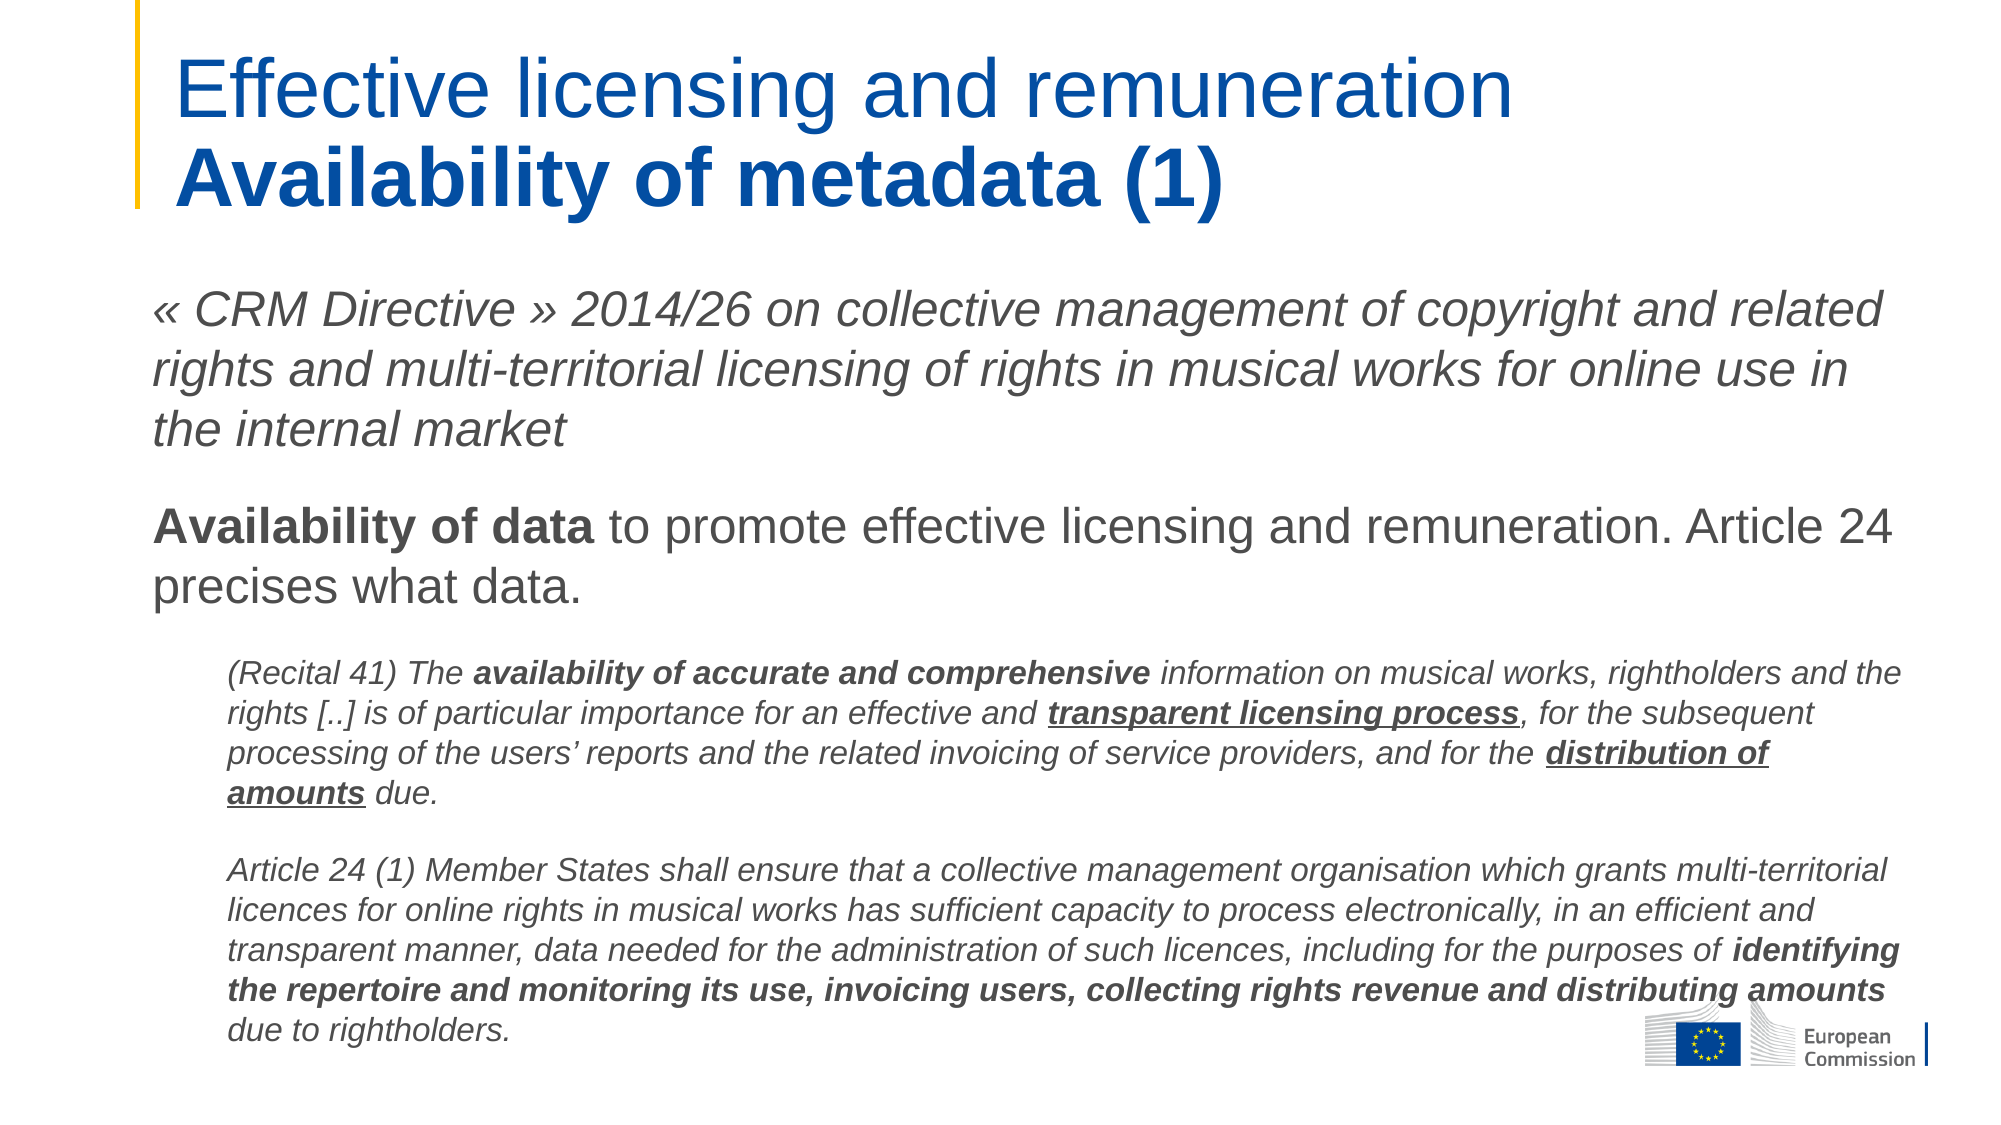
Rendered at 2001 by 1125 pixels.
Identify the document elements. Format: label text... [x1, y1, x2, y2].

picture [1645, 991, 1928, 1066]
title Effective licensing and remuneration Availability of metadata (1) [159, 79, 1885, 225]
list « CRM Directive » 2014/26 on collective management of copyright and related rights and multi-territorial licensing of rights in musical works for online use in the internal market Availability of data to promote effective licensing and remuneration. Article 24 precises what data. (Recital 41) The availability of accurate and comprehensive information on musical works, rightholders and the rights [..] is of particular importance for an effective and transparent licensing process, for the subsequent processing of the users’ reports and the related invoicing of service providers, and for the distribution of amounts due. Article 24 (1) Member States shall ensure that a collective management organisation which grants multi-territorial licences for online rights in musical works has sufficient capacity to process electronically, in an efficient and transparent manner, data needed for the administration of such licences, including for the purposes of identifying the repertoire and monitoring its use, invoicing users, collecting rights revenue and distributing amounts due to rightholders. [137, 268, 1927, 937]
